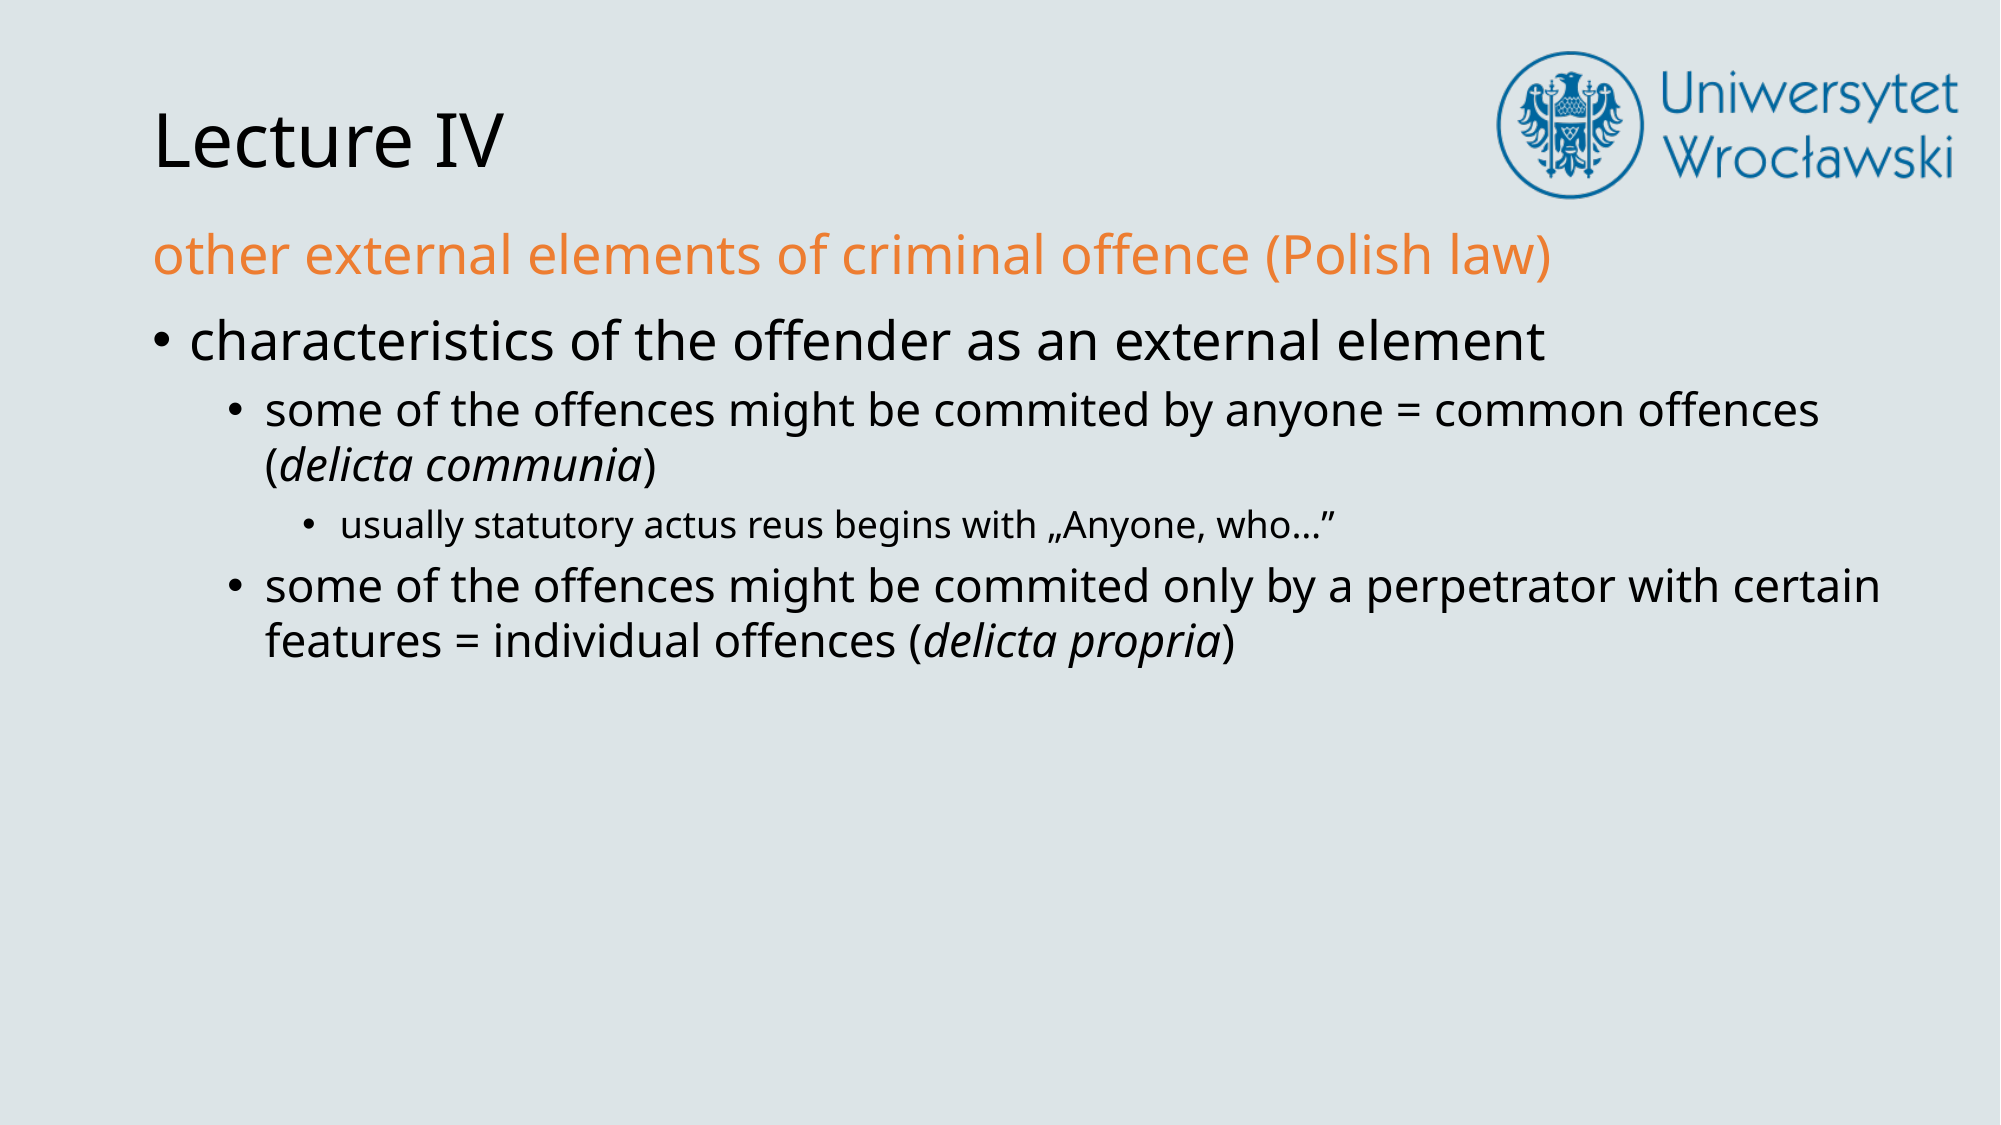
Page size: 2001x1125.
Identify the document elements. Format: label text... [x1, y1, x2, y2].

picture [1455, 0, 2000, 252]
title Lecture IV [137, 34, 1455, 212]
list other external elements of criminal offence (Polish law) characteristics of the offender as an external element some of the offences might be commited by anyone = common offences (delicta communia) usually statutory actus reus begins with „Anyone, who…” some of the offences might be commited only by a perpetrator with certain features = individual offences (delicta propria) [137, 212, 1939, 1125]
